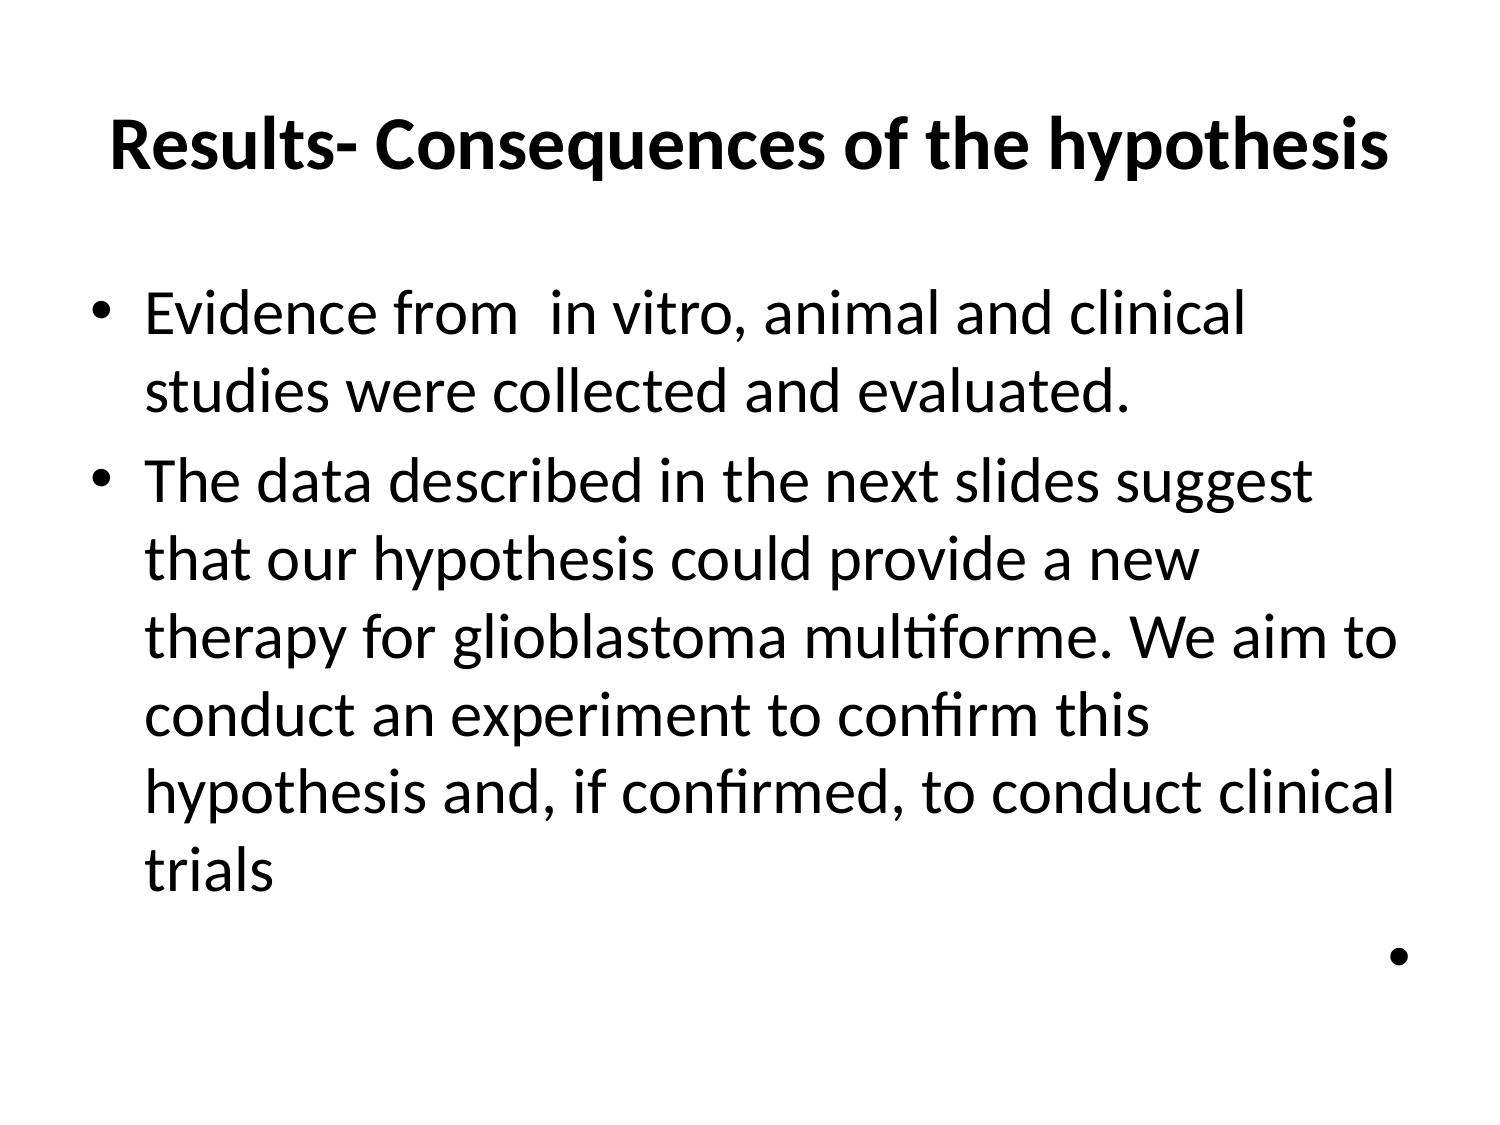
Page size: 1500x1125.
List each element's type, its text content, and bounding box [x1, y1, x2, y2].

title Results- Consequences of the hypothesis [75, 45, 1425, 233]
list Evidence from in vitro, animal and clinical studies were collected and evaluated. The data described in the next slides suggest that our hypothesis could provide a new therapy for glioblastoma multiforme. We aim to conduct an experiment to confirm this hypothesis and, if confirmed, to conduct clinical trials [75, 262, 1425, 1005]
